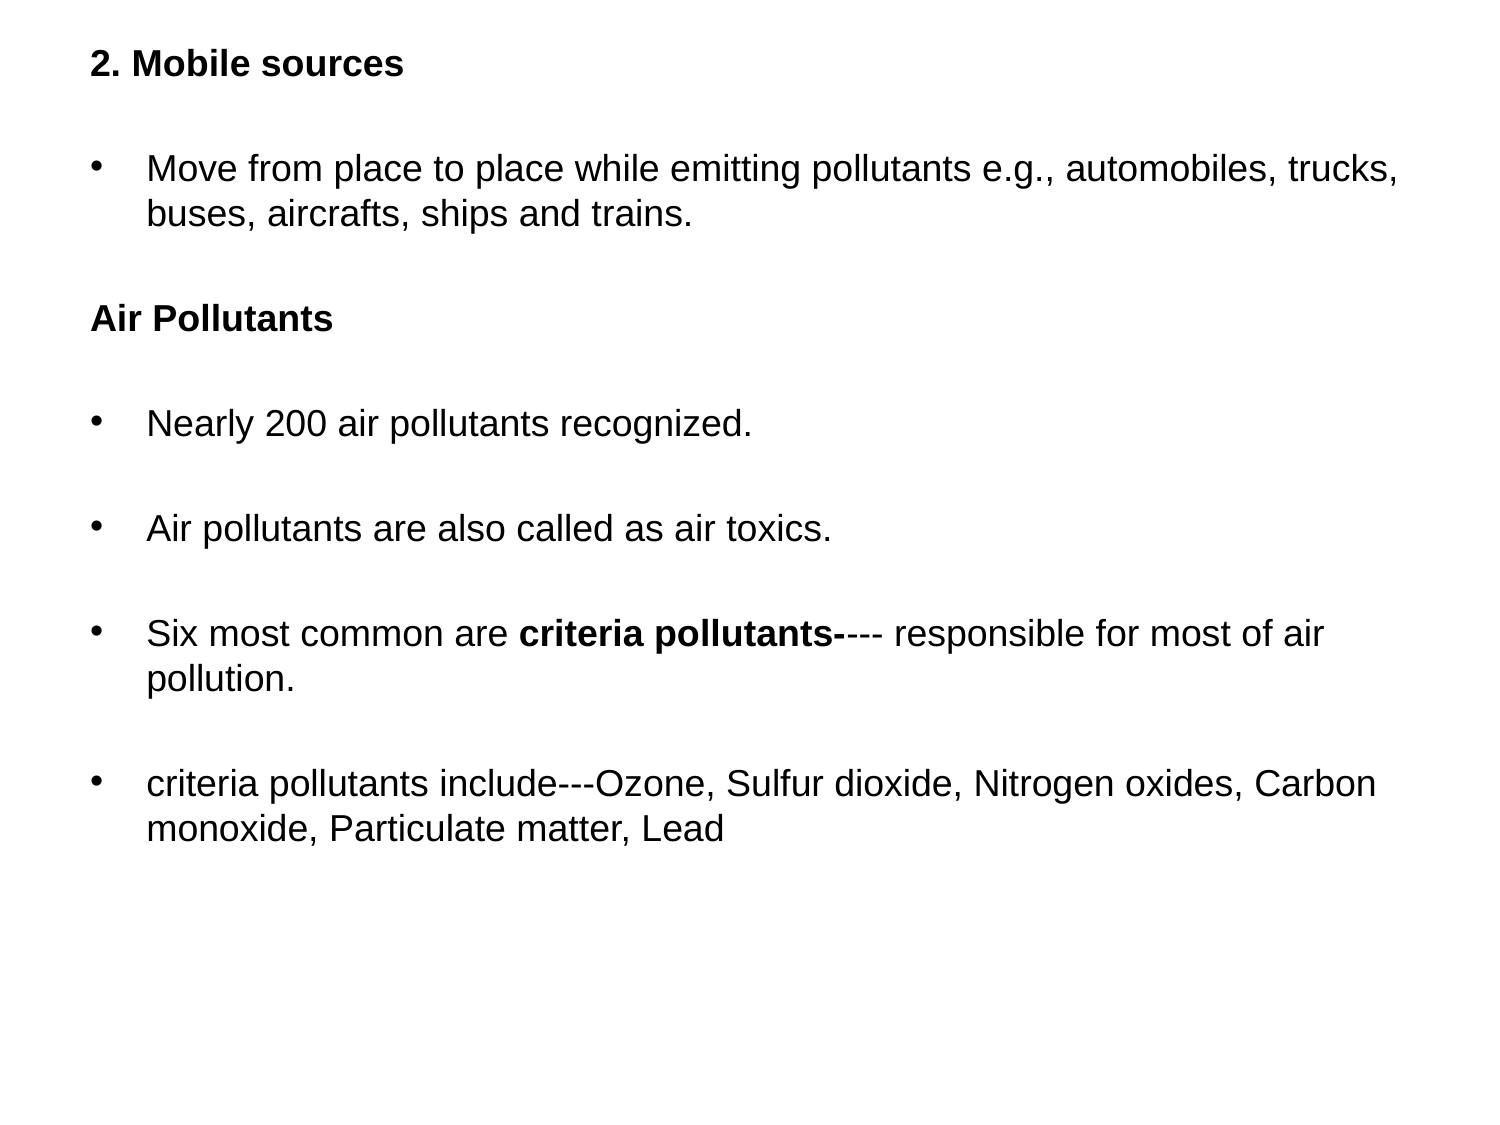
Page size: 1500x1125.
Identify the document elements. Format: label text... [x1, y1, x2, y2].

list 2. Mobile sources Move from place to place while emitting pollutants e.g., automobiles, trucks, buses, aircrafts, ships and trains. Air Pollutants Nearly 200 air pollutants recognized. Air pollutants are also called as air toxics. Six most common are criteria pollutants---- responsible for most of air pollution. criteria pollutants include---Ozone, Sulfur dioxide, Nitrogen oxides, Carbon monoxide, Particulate matter, Lead [75, 30, 1425, 1005]
